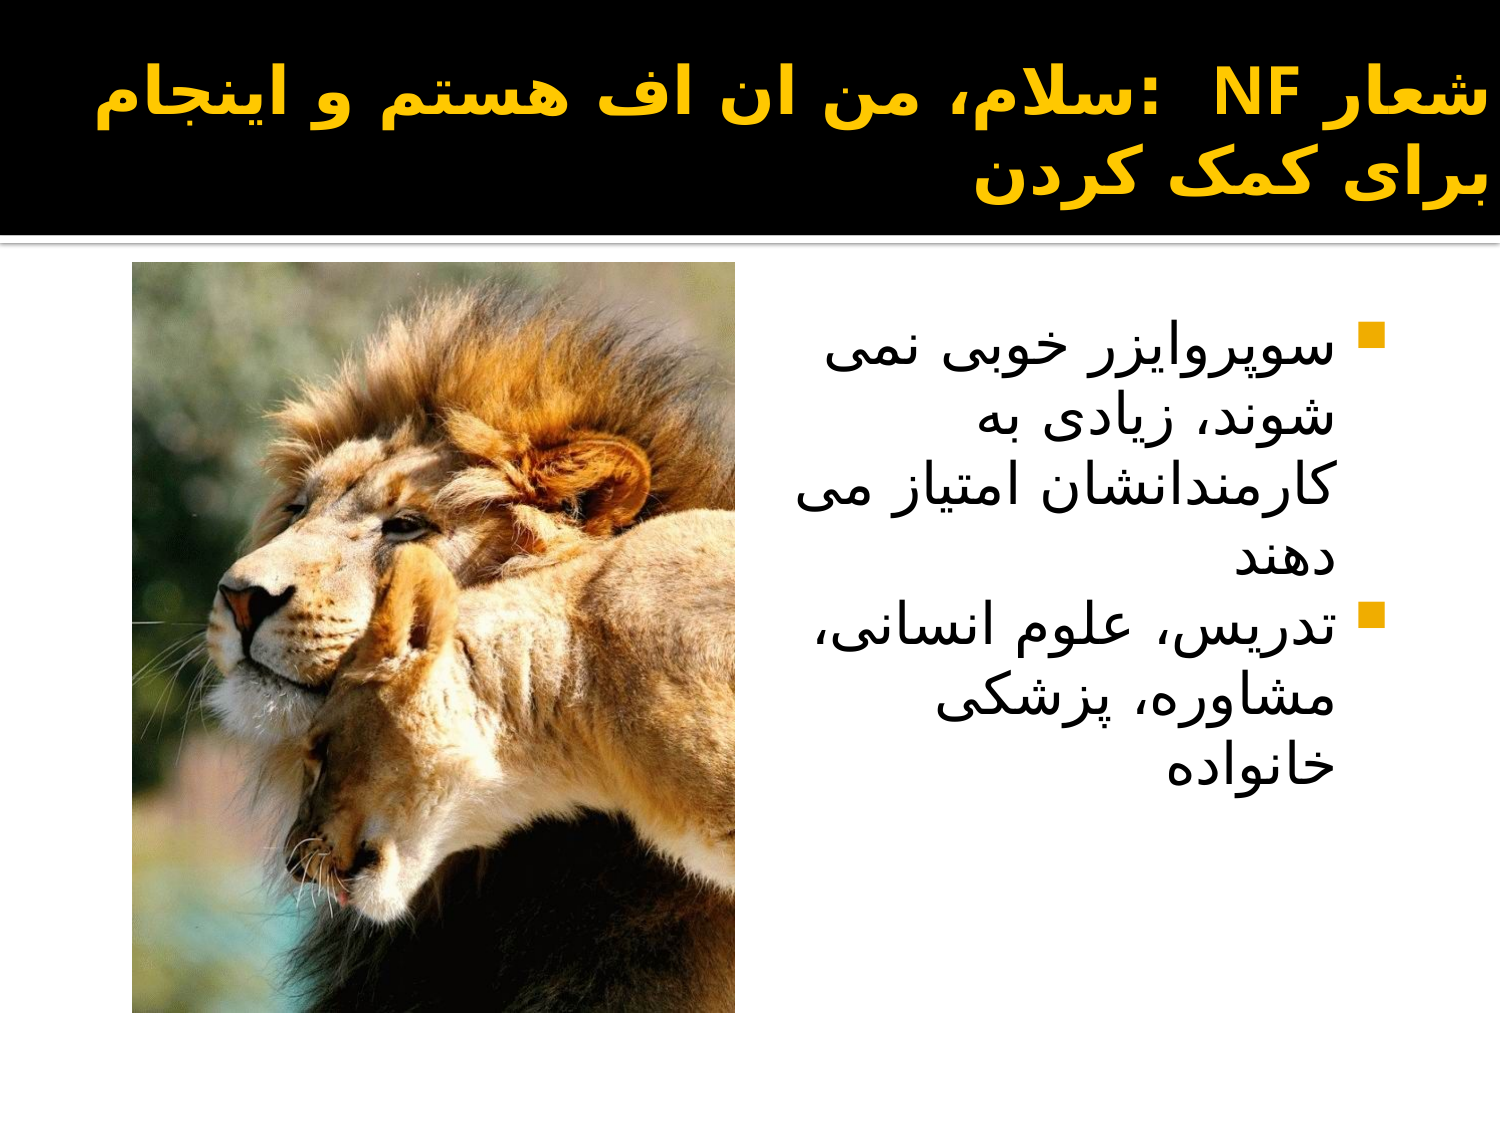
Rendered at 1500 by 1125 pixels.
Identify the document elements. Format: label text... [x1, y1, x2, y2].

list سوپروايزر خوبی نمی شوند، زيادی به کارمندانشان امتياز می دهند تدريس، علوم انسانی، مشاوره، پزشکی خانواده [762, 290, 1426, 1050]
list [135, 265, 733, 1012]
title شعار NF :سلام، من ان اف هستم و اينجام برای کمک کردن [0, 24, 1500, 231]
